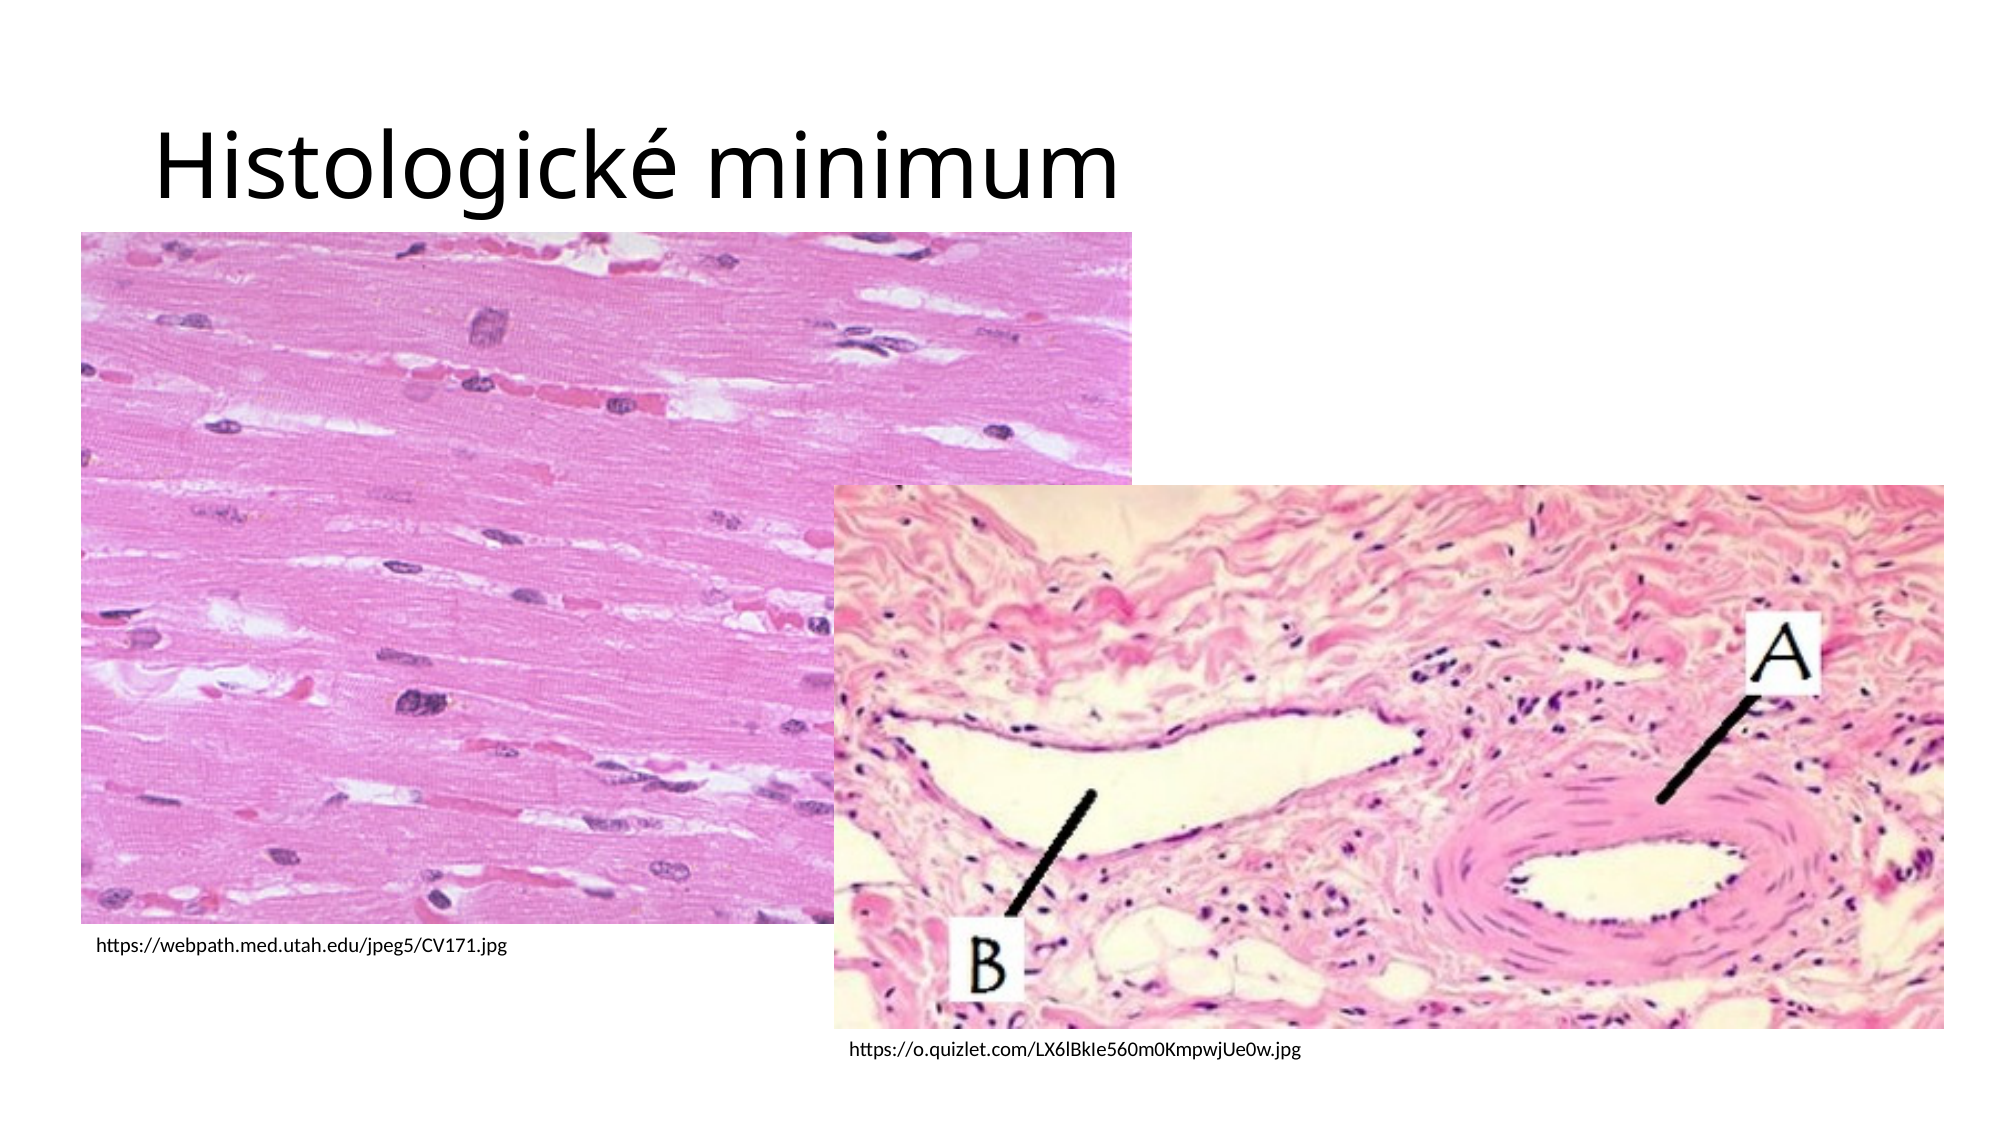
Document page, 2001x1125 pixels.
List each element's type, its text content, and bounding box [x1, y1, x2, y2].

text_box https://webpath.med.utah.edu/jpeg5/CV171.jpg [81, 925, 834, 964]
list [81, 232, 1132, 925]
picture [834, 485, 1944, 1029]
title Histologické minimum [137, 59, 1863, 278]
text_box https://o.quizlet.com/LX6lBkIe560m0KmpwjUe0w.jpg [834, 1029, 1791, 1069]
